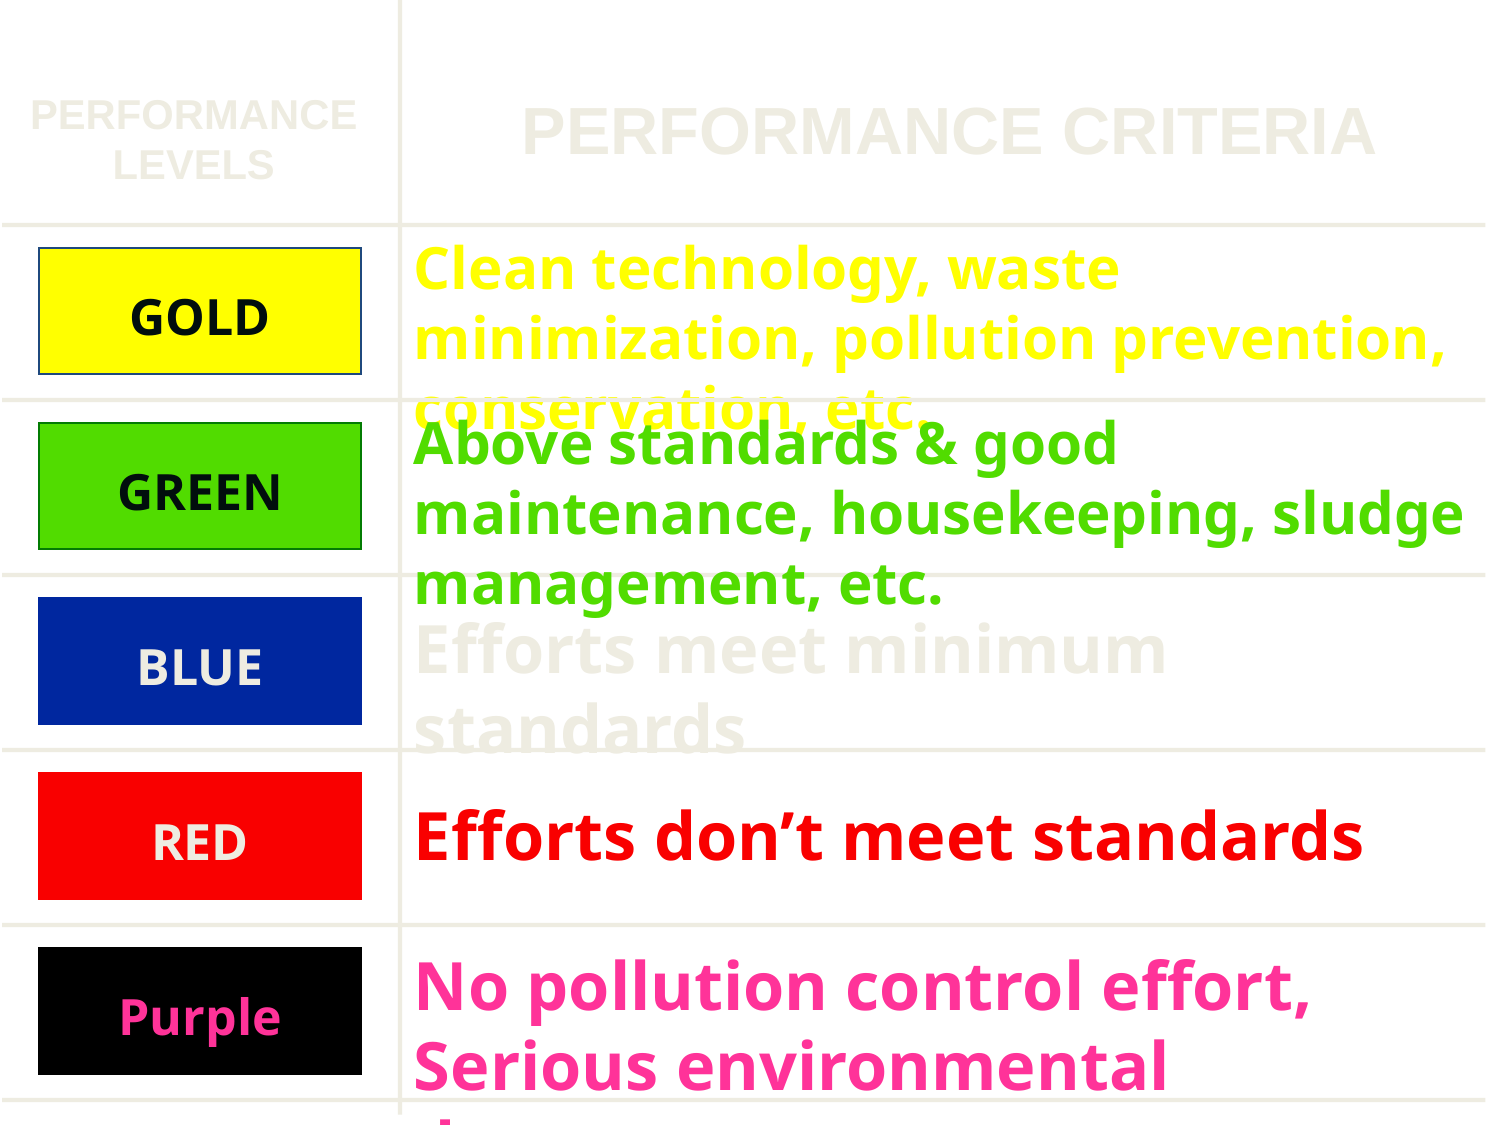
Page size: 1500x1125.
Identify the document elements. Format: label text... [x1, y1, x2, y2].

text_box PERFORMANCE CRITERIA [412, 49, 1488, 188]
text_box No pollution control effort, Serious environmental damages [399, 936, 1464, 1125]
text_box Efforts meet minimum standards [399, 624, 1464, 774]
text_box Purple [38, 947, 362, 1074]
text_box PERFORMANCE LEVELS [0, 49, 388, 188]
text_box Above standards & good maintenance, housekeeping, sludge management, etc. [401, 399, 1489, 624]
text_box Efforts don’t meet standards [400, 786, 1464, 882]
text_box RED [38, 772, 362, 899]
text_box GREEN [38, 422, 362, 549]
text_box Clean technology, waste minimization, pollution prevention, conservation, etc. [401, 224, 1489, 399]
text_box BLUE [38, 597, 362, 724]
text_box GOLD [38, 247, 362, 374]
